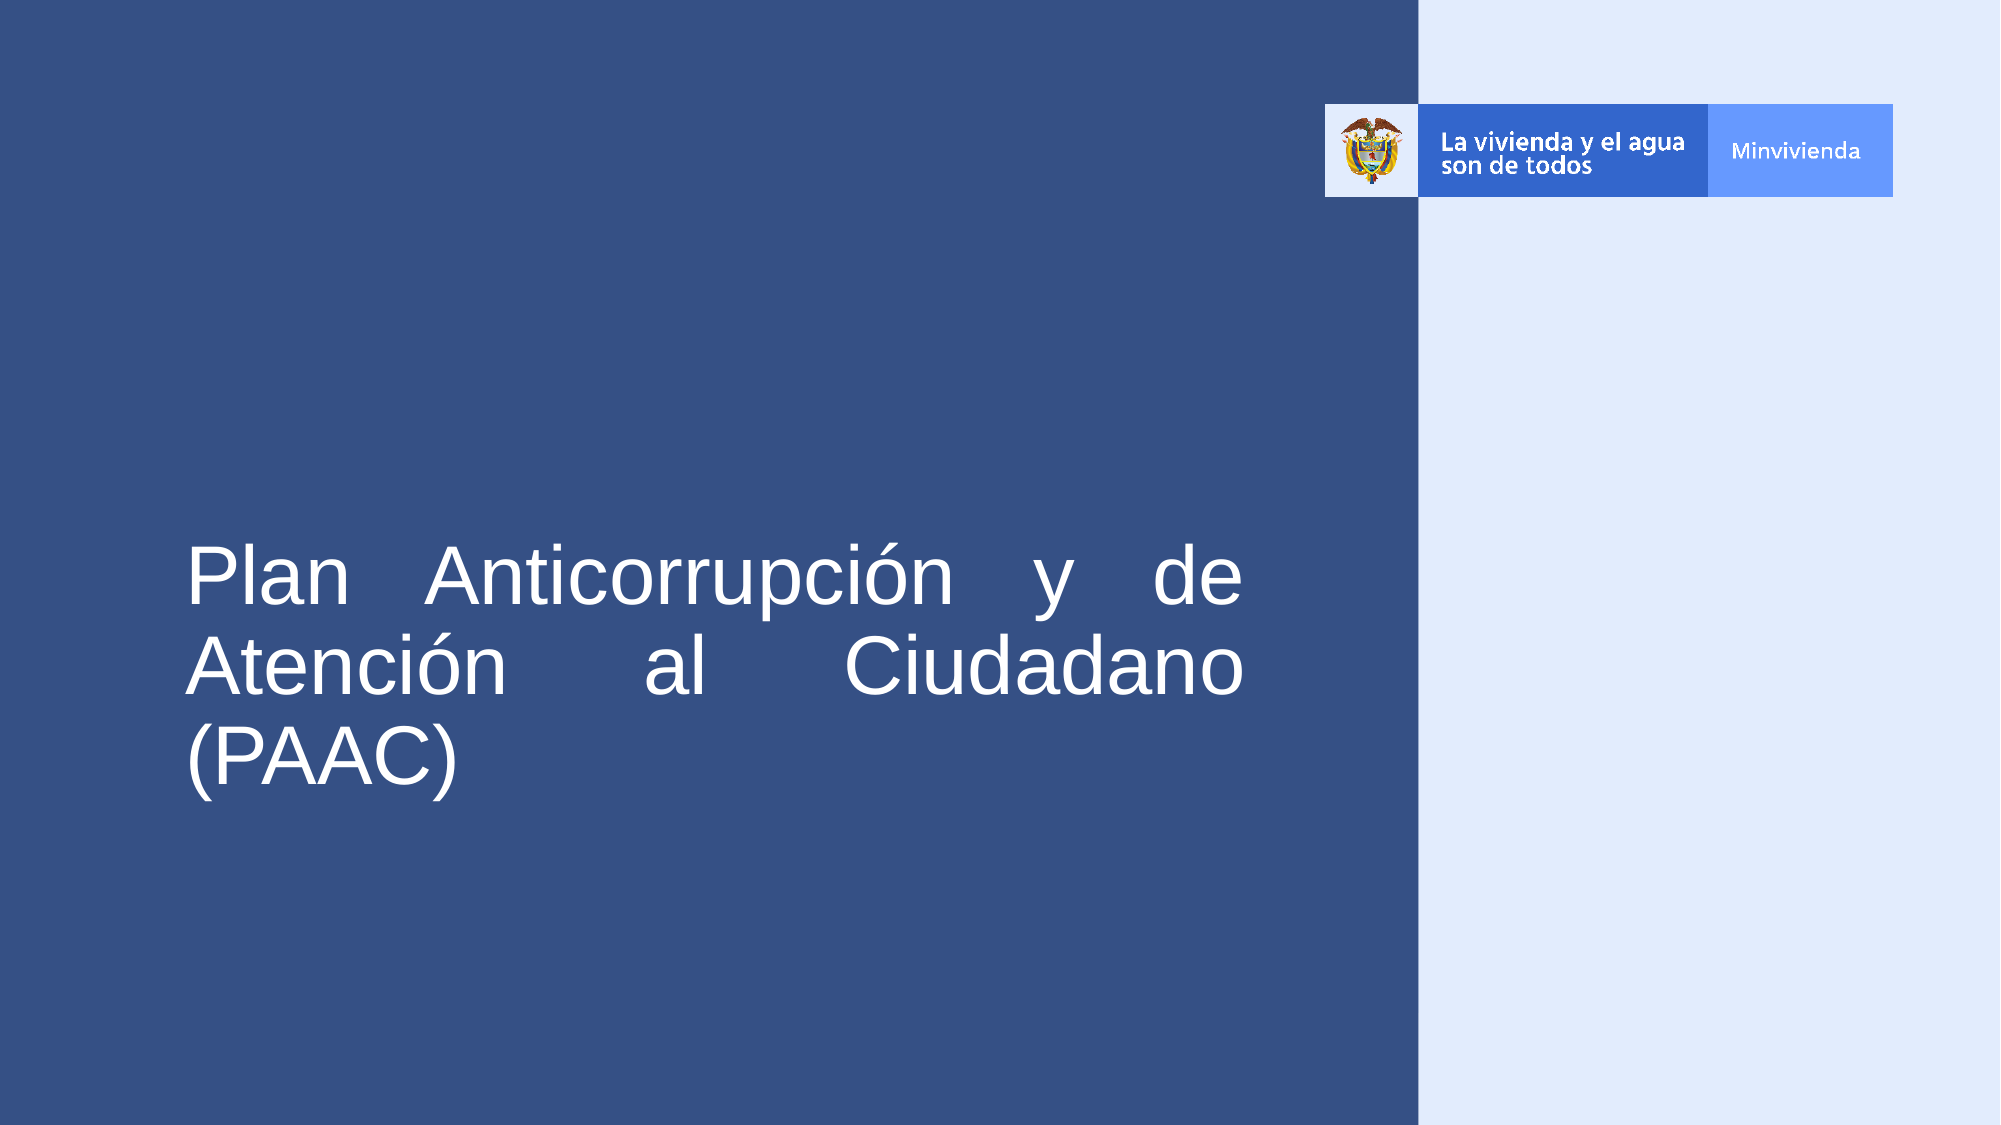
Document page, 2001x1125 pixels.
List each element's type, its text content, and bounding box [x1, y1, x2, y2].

text_box Plan Anticorrupción y de Atención al Ciudadano (PAAC) [173, 254, 1257, 1022]
text_box [0, 0, 1418, 1125]
text_box [1418, 0, 2000, 1125]
picture [1324, 104, 1893, 197]
